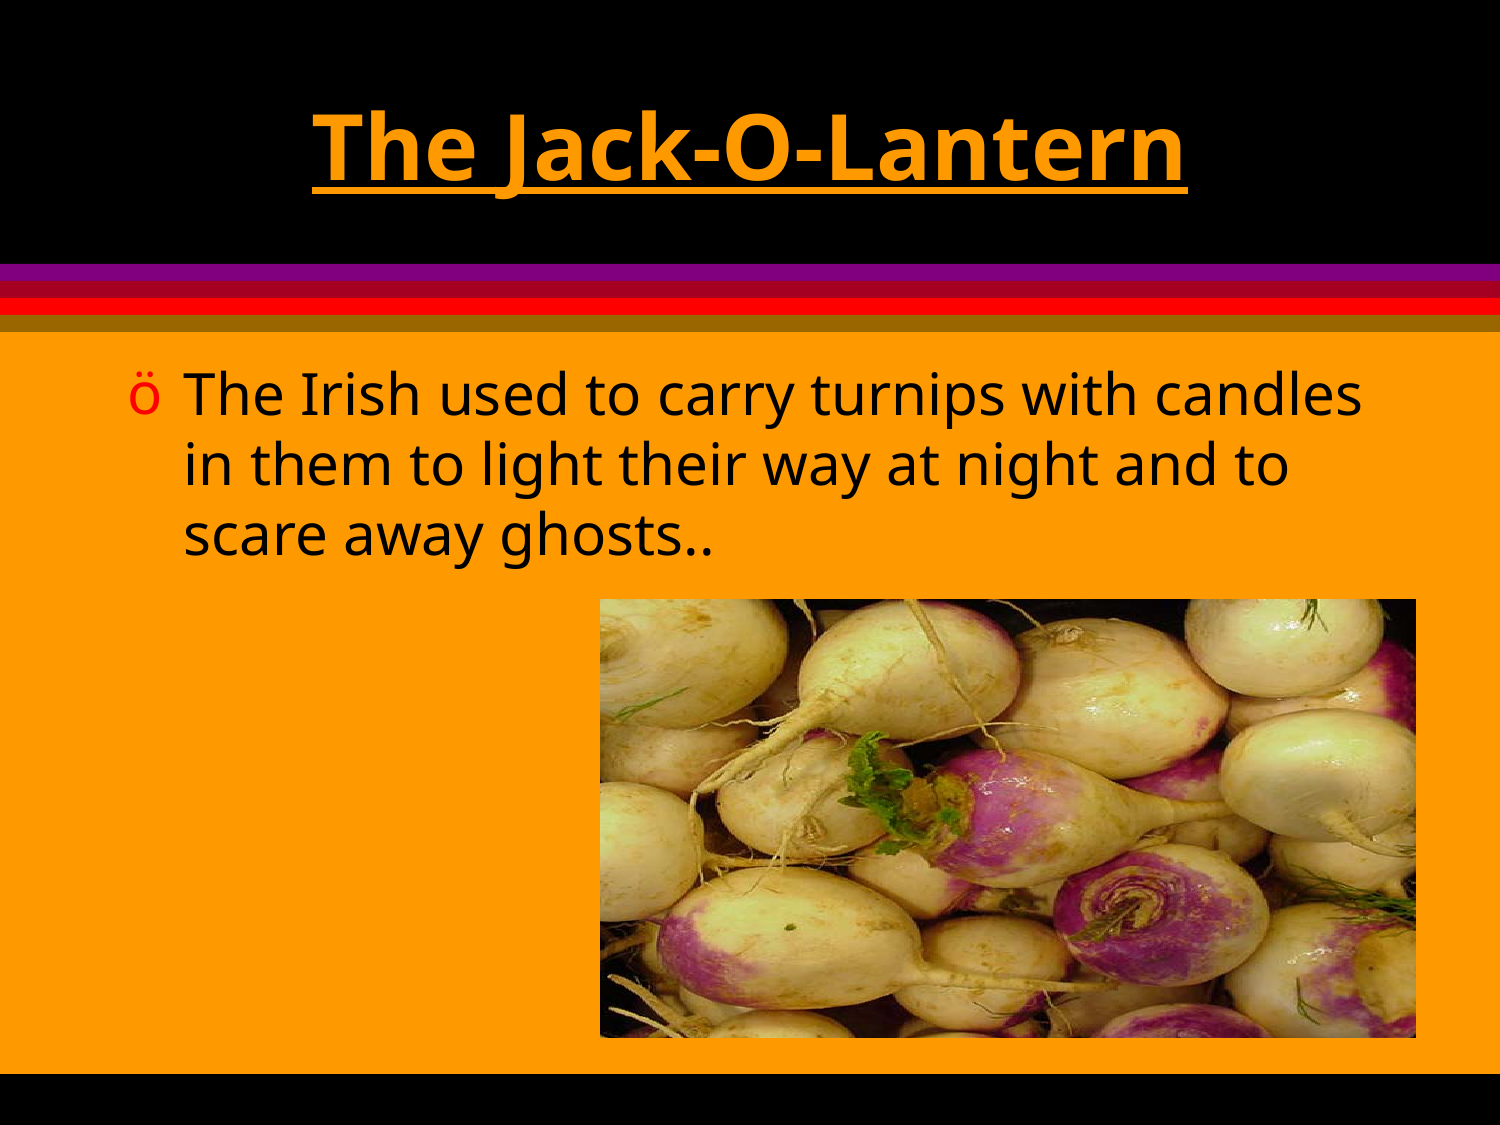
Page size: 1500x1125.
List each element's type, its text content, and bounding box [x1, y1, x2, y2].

picture [599, 599, 1416, 1038]
list The Irish used to carry turnips with candles in them to light their way at night and to scare away ghosts.. [112, 349, 1388, 1026]
title The Jack-O-Lantern [112, 49, 1388, 238]
